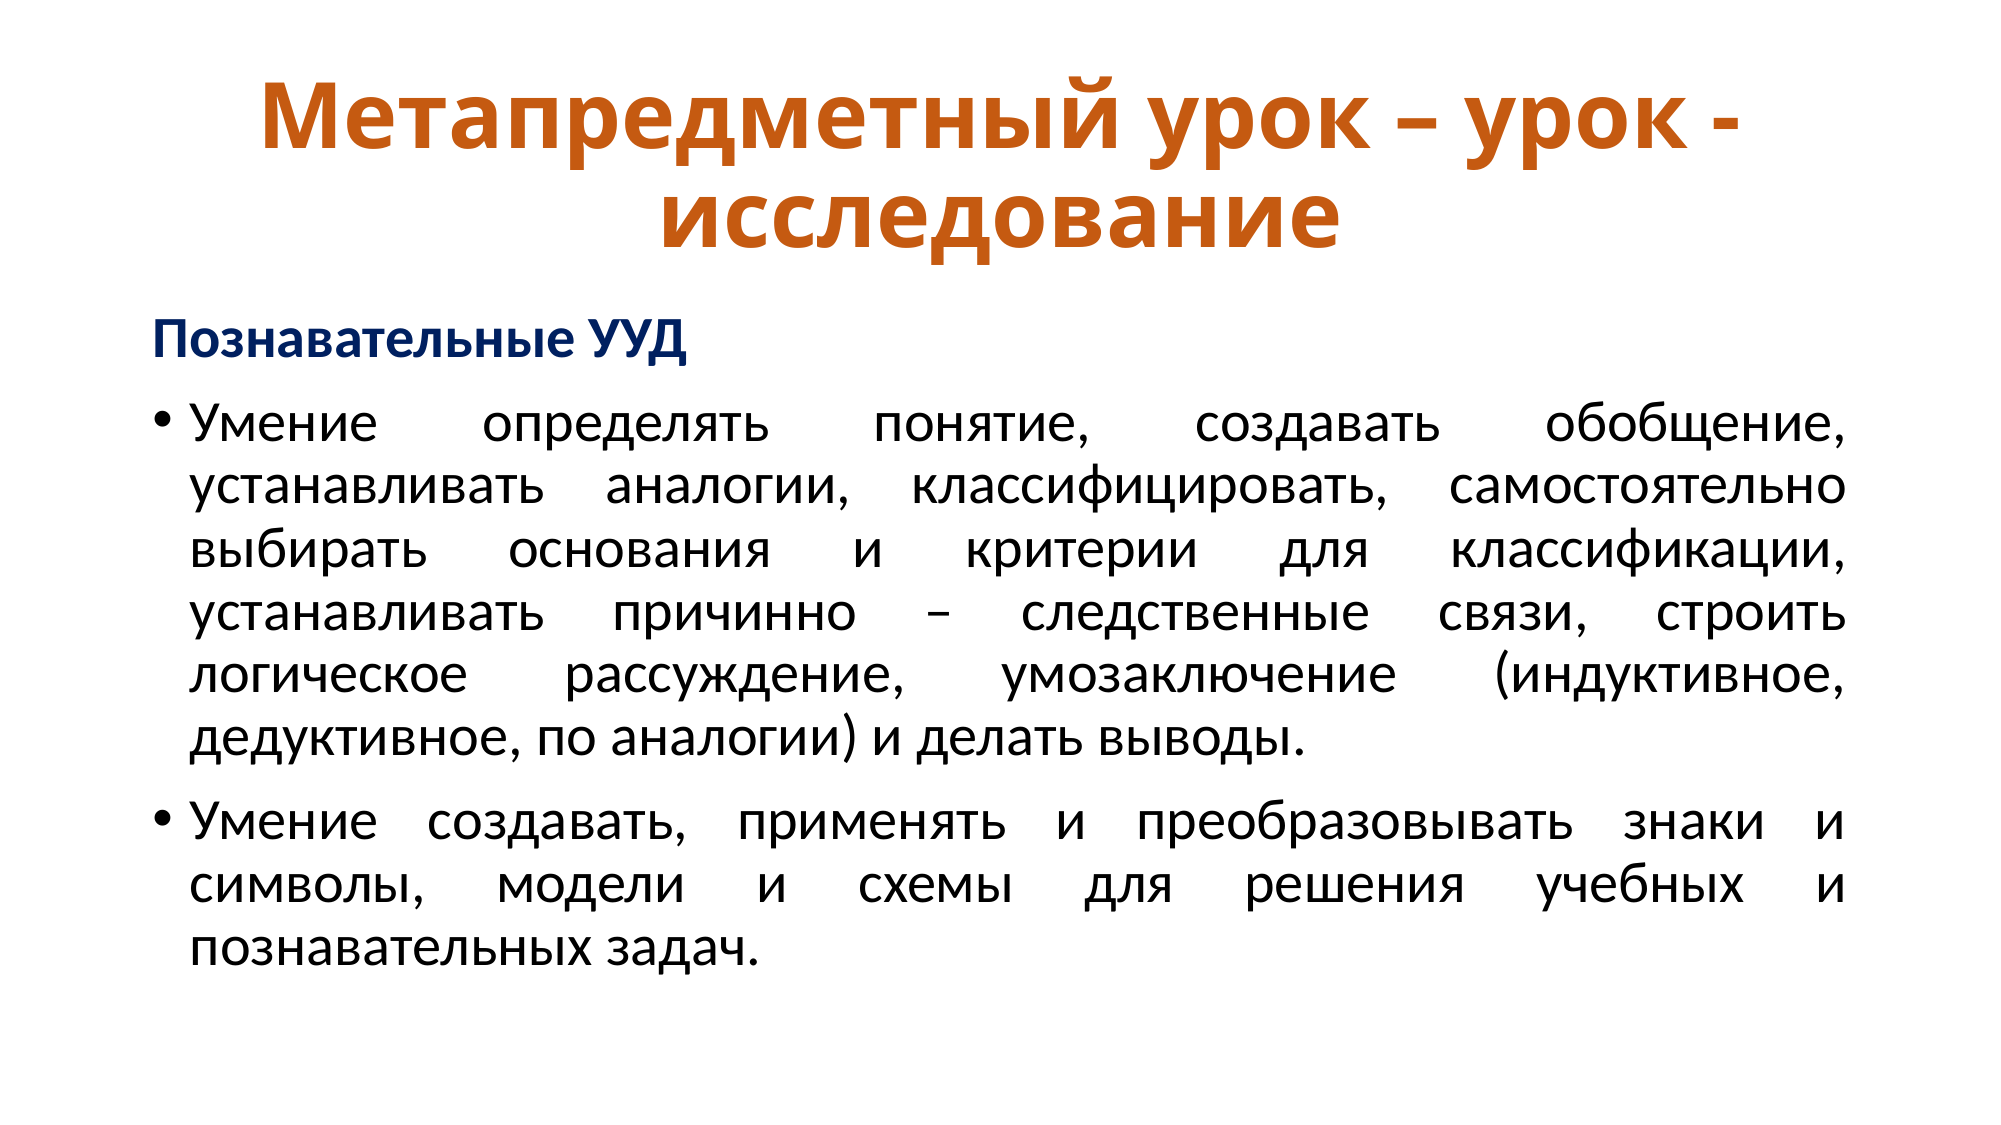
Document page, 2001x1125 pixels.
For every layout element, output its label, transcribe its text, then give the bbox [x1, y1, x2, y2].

title Метапредметный урок – урок - исследование [137, 59, 1863, 278]
list Познавательные УУД Умение определять понятие, создавать обобщение, устанавливать аналогии, классифицировать, самостоятельно выбирать основания и критерии для классификации, устанавливать причинно – следственные связи, строить логическое рассуждение, умозаключение (индуктивное, дедуктивное, по аналогии) и делать выводы. Умение создавать, применять и преобразовывать знаки и символы, модели и схемы для решения учебных и познавательных задач. [137, 299, 1863, 1014]
